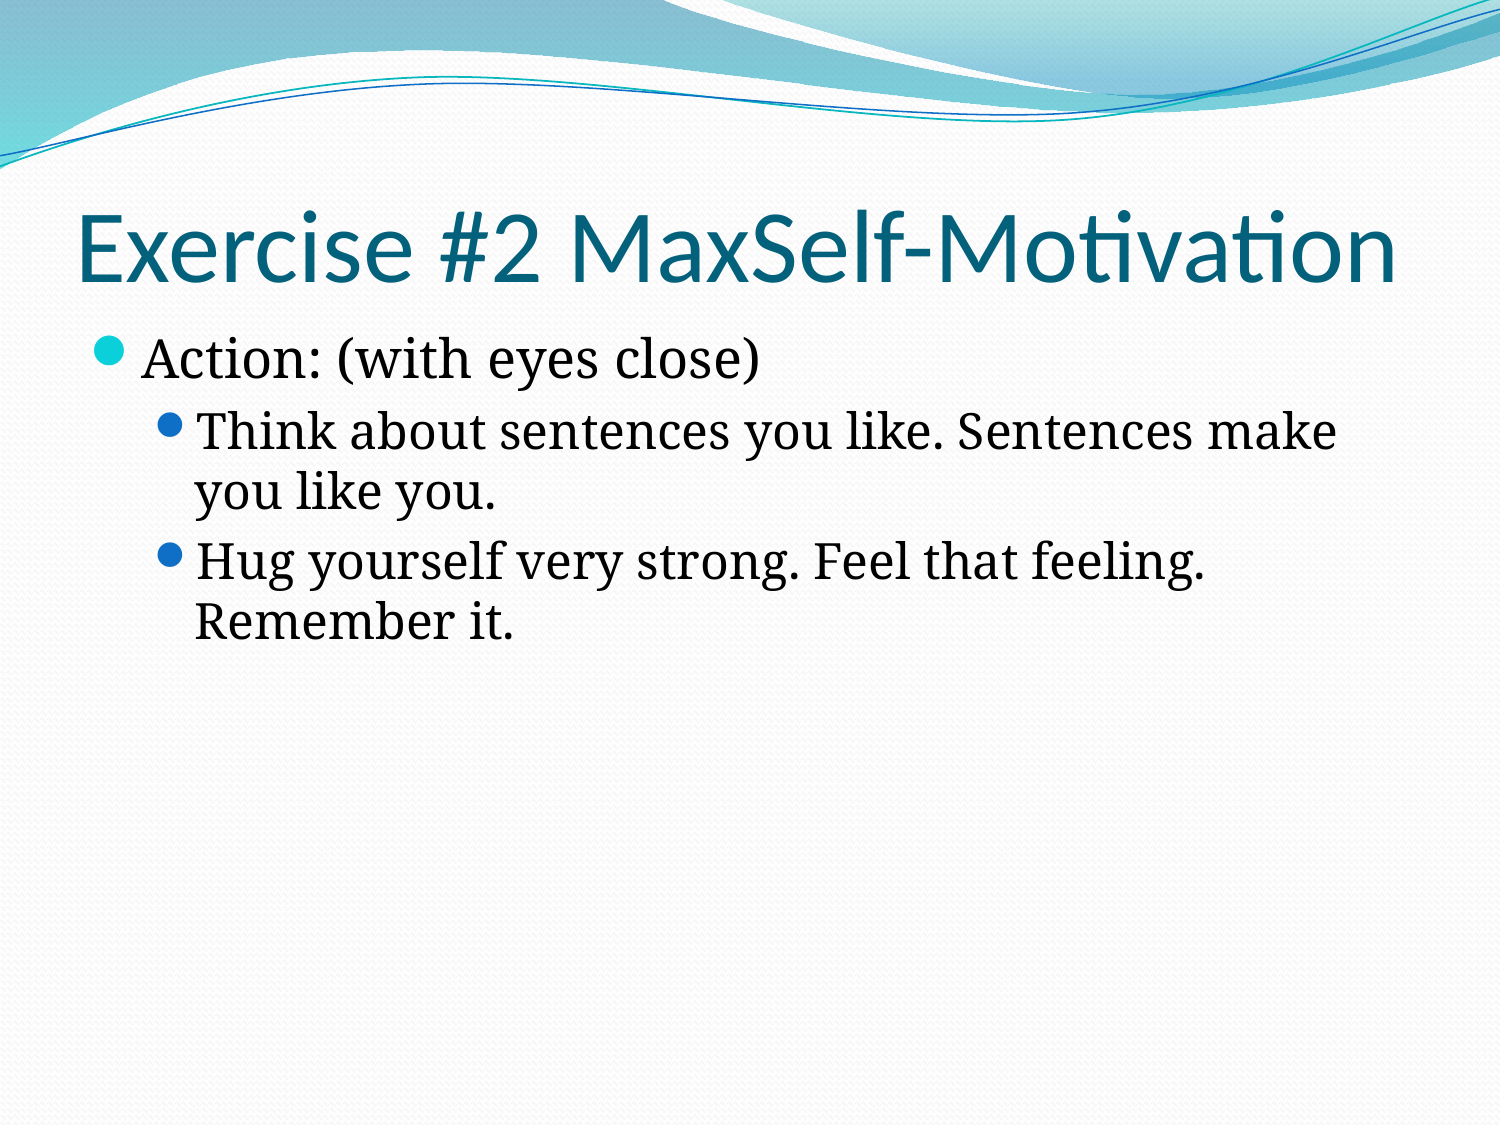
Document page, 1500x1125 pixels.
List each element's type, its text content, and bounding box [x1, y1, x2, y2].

title Exercise #2 MaxSelf-Motivation [75, 115, 1425, 303]
list Action: (with eyes close) Think about sentences you like. Sentences make you like you. Hug yourself very strong. Feel that feeling. Remember it. [75, 317, 1425, 1038]
